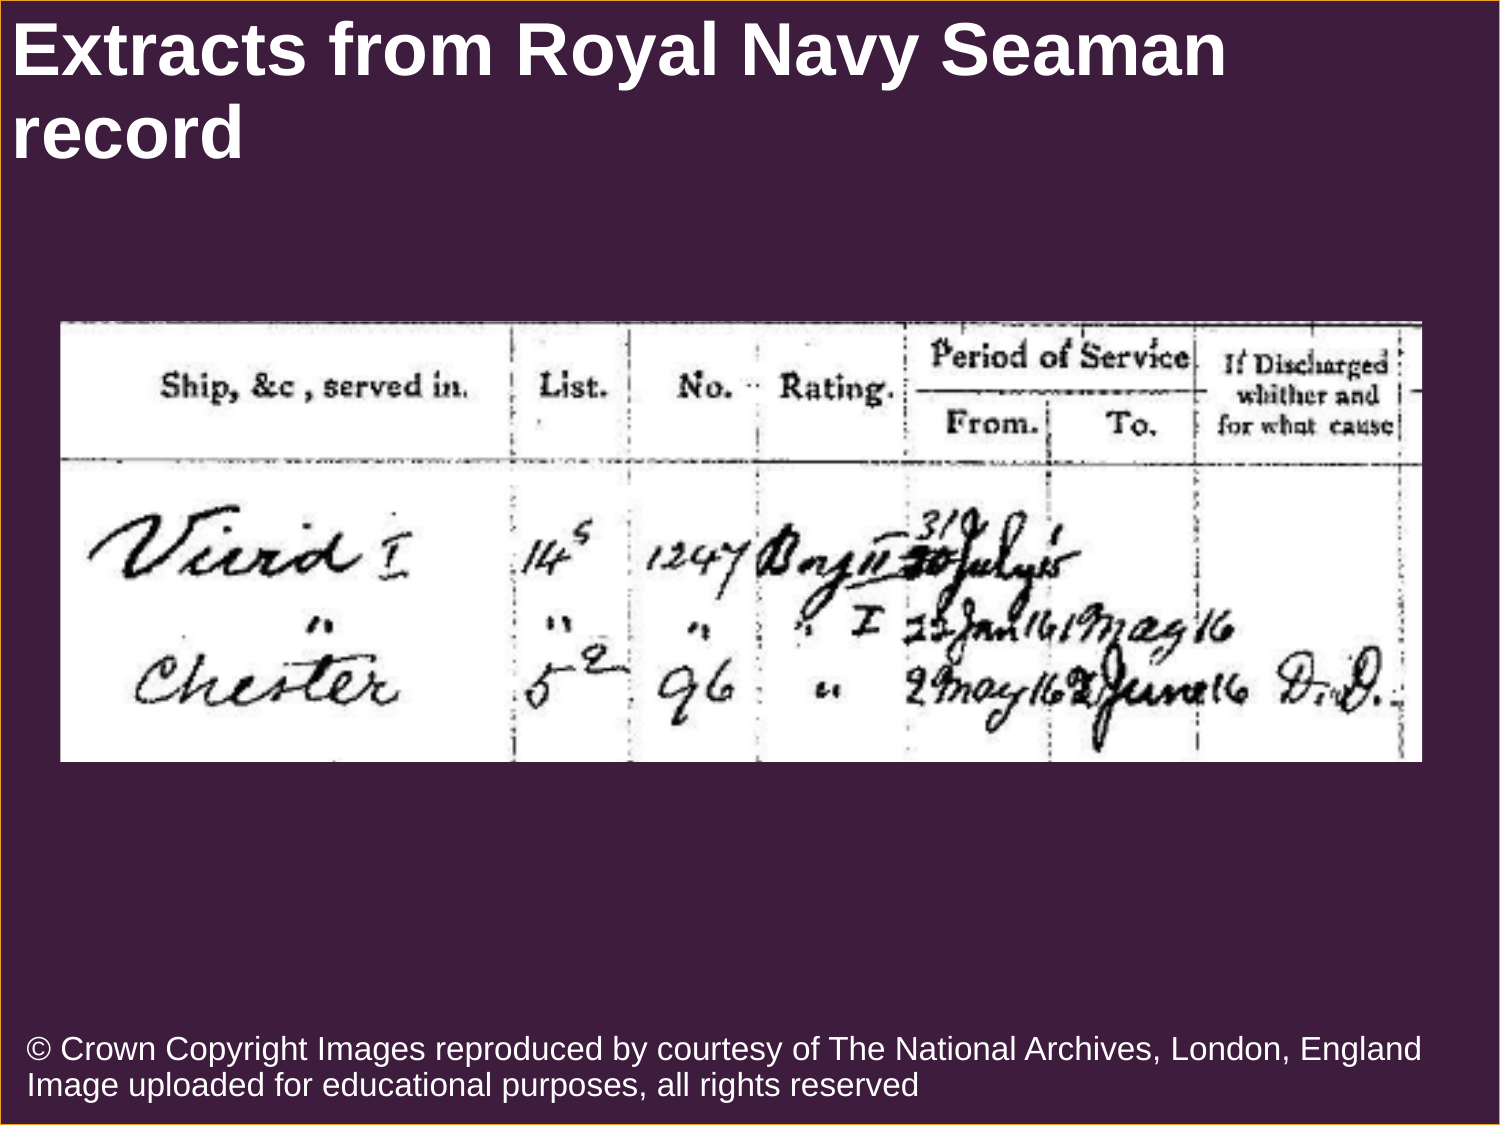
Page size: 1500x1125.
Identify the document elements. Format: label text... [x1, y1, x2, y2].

text_box Extracts from Royal Navy Seaman record [11, 6, 1453, 248]
text_box © Crown Copyright Images reproduced by courtesy of The National Archives, London, England Image uploaded for educational purposes, all rights reserved [11, 1024, 1500, 1125]
picture [60, 321, 1423, 762]
